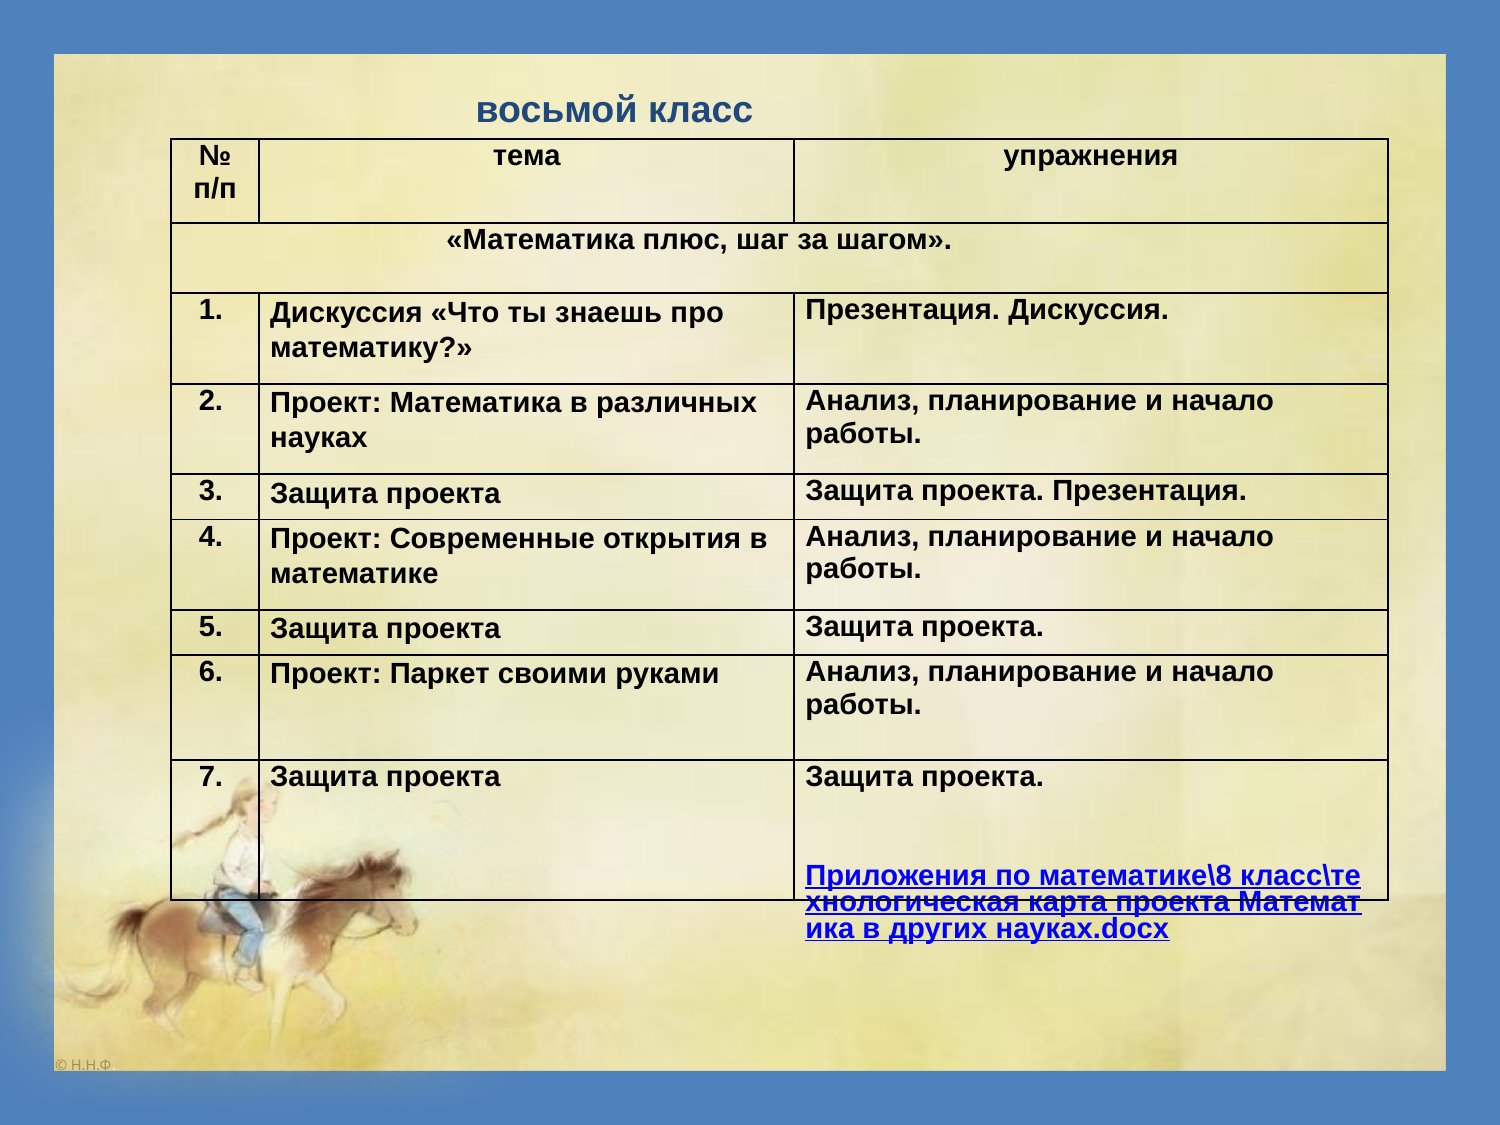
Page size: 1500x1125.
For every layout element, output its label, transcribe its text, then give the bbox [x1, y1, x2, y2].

table_cell 3. [172, 475, 258, 519]
table_header тема [260, 140, 793, 222]
table_cell «Математика плюс, шаг за шагом». [172, 224, 1387, 292]
table_cell Анализ, планирование и начало работы. [795, 520, 1387, 609]
table_cell Анализ, планирование и начало работы. [795, 656, 1387, 759]
table_cell Анализ, планирование и начало работы. [795, 385, 1387, 473]
table_cell 7. [172, 761, 258, 899]
table_cell Проект: Паркет своими руками [260, 656, 793, 759]
table_cell 1. [172, 294, 258, 383]
table_cell 4. [172, 520, 258, 609]
table_header упражнения [795, 140, 1387, 222]
table_header № п/п [172, 140, 258, 222]
text_box восьмой класс [336, 78, 893, 138]
table_cell Защита проекта. [795, 611, 1387, 654]
table_cell Защита проекта [260, 475, 793, 519]
table_cell 5. [172, 611, 258, 654]
table_cell Защита проекта [260, 611, 793, 654]
table_cell 2. [172, 385, 258, 473]
table_cell Защита проекта. Презентация. [795, 475, 1387, 519]
table_cell Защита проекта. Приложения по математике\8 класс\технологическая карта проекта Математика в других науках.docx [795, 761, 1387, 899]
table_cell Проект: Современные открытия в математике [260, 520, 793, 609]
table_cell Презентация. Дискуссия. [795, 294, 1387, 383]
table_cell 6. [172, 656, 258, 759]
table_cell Защита проекта [260, 761, 793, 899]
picture [54, 54, 1445, 1070]
table_cell Проект: Математика в различных науках [260, 385, 793, 473]
table_cell Дискуссия «Что ты знаешь про математику?» [260, 294, 793, 383]
